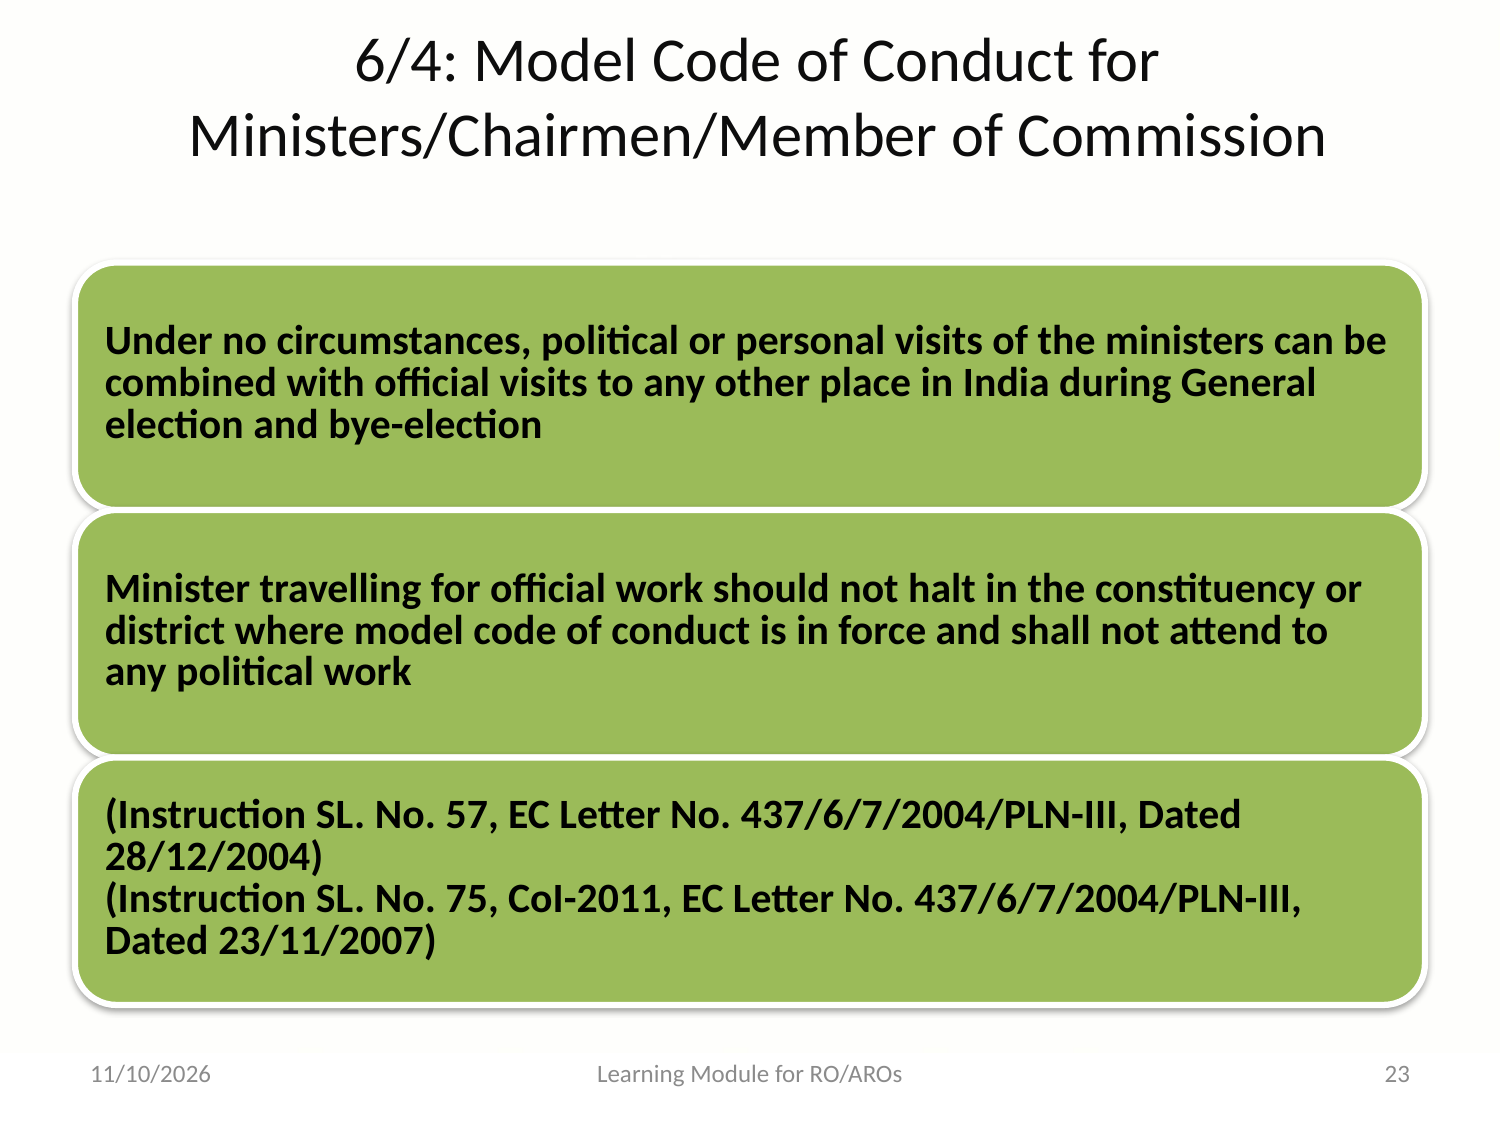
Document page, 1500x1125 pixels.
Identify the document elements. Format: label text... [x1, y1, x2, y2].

title 6/4: Model Code of Conduct for Ministers/Chairmen/Member of Commission [0, 0, 1500, 188]
slide_number 23 [1074, 1042, 1425, 1103]
footer Learning Module for RO/AROs [512, 1042, 988, 1103]
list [74, 262, 1426, 1006]
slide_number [75, 1042, 425, 1103]
picture [0, 188, 1500, 1053]
